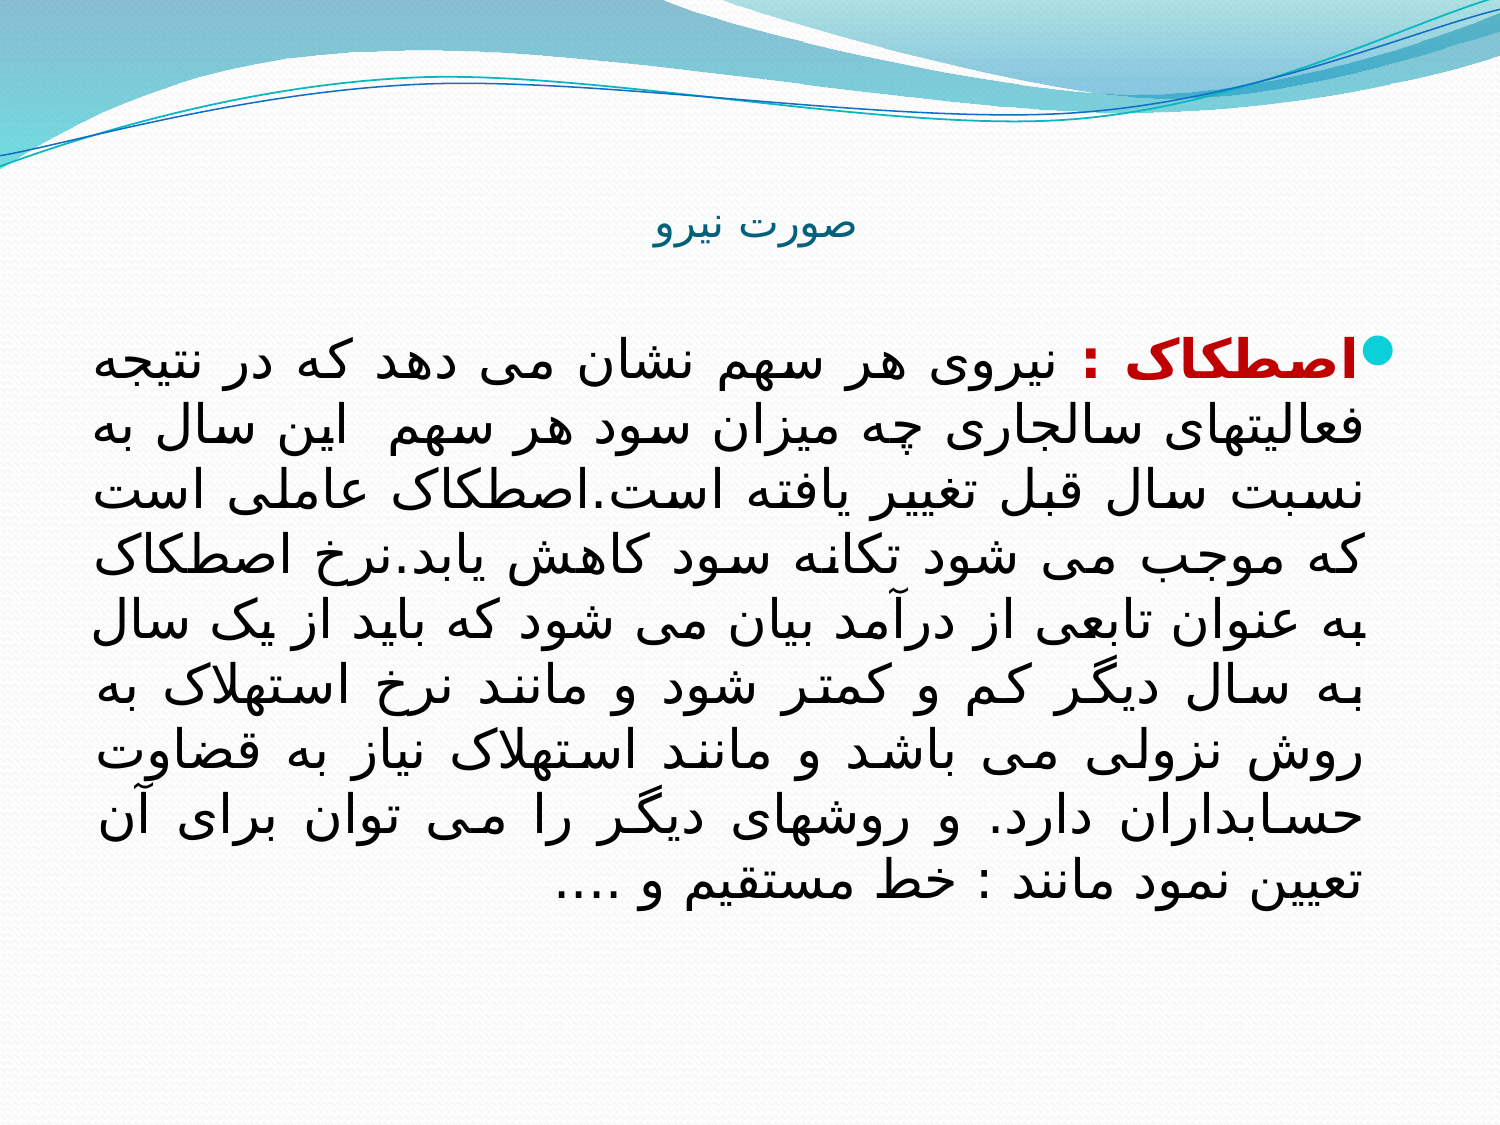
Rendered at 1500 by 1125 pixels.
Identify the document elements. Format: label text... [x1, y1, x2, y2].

title صورت نیرو [75, 115, 1425, 247]
list اصطکاک : نیروی هر سهم نشان می دهد که در نتیجه فعالیتهای سالجاری چه میزان سود هر سهم این سال به نسبت سال قبل تغییر یافته است.اصطکاک عاملی است که موجب می شود تکانه سود کاهش یابد.نرخ اصطکاک به عنوان تابعی از درآمد بیان می شود که باید از یک سال به سال دیگر کم و کمتر شود و مانند نرخ استهلاک به روش نزولی می باشد و مانند استهلاک نیاز به قضاوت حسابداران دارد. و روشهای دیگر را می توان برای آن تعیین نمود مانند : خط مستقیم و .... [75, 317, 1425, 1038]
